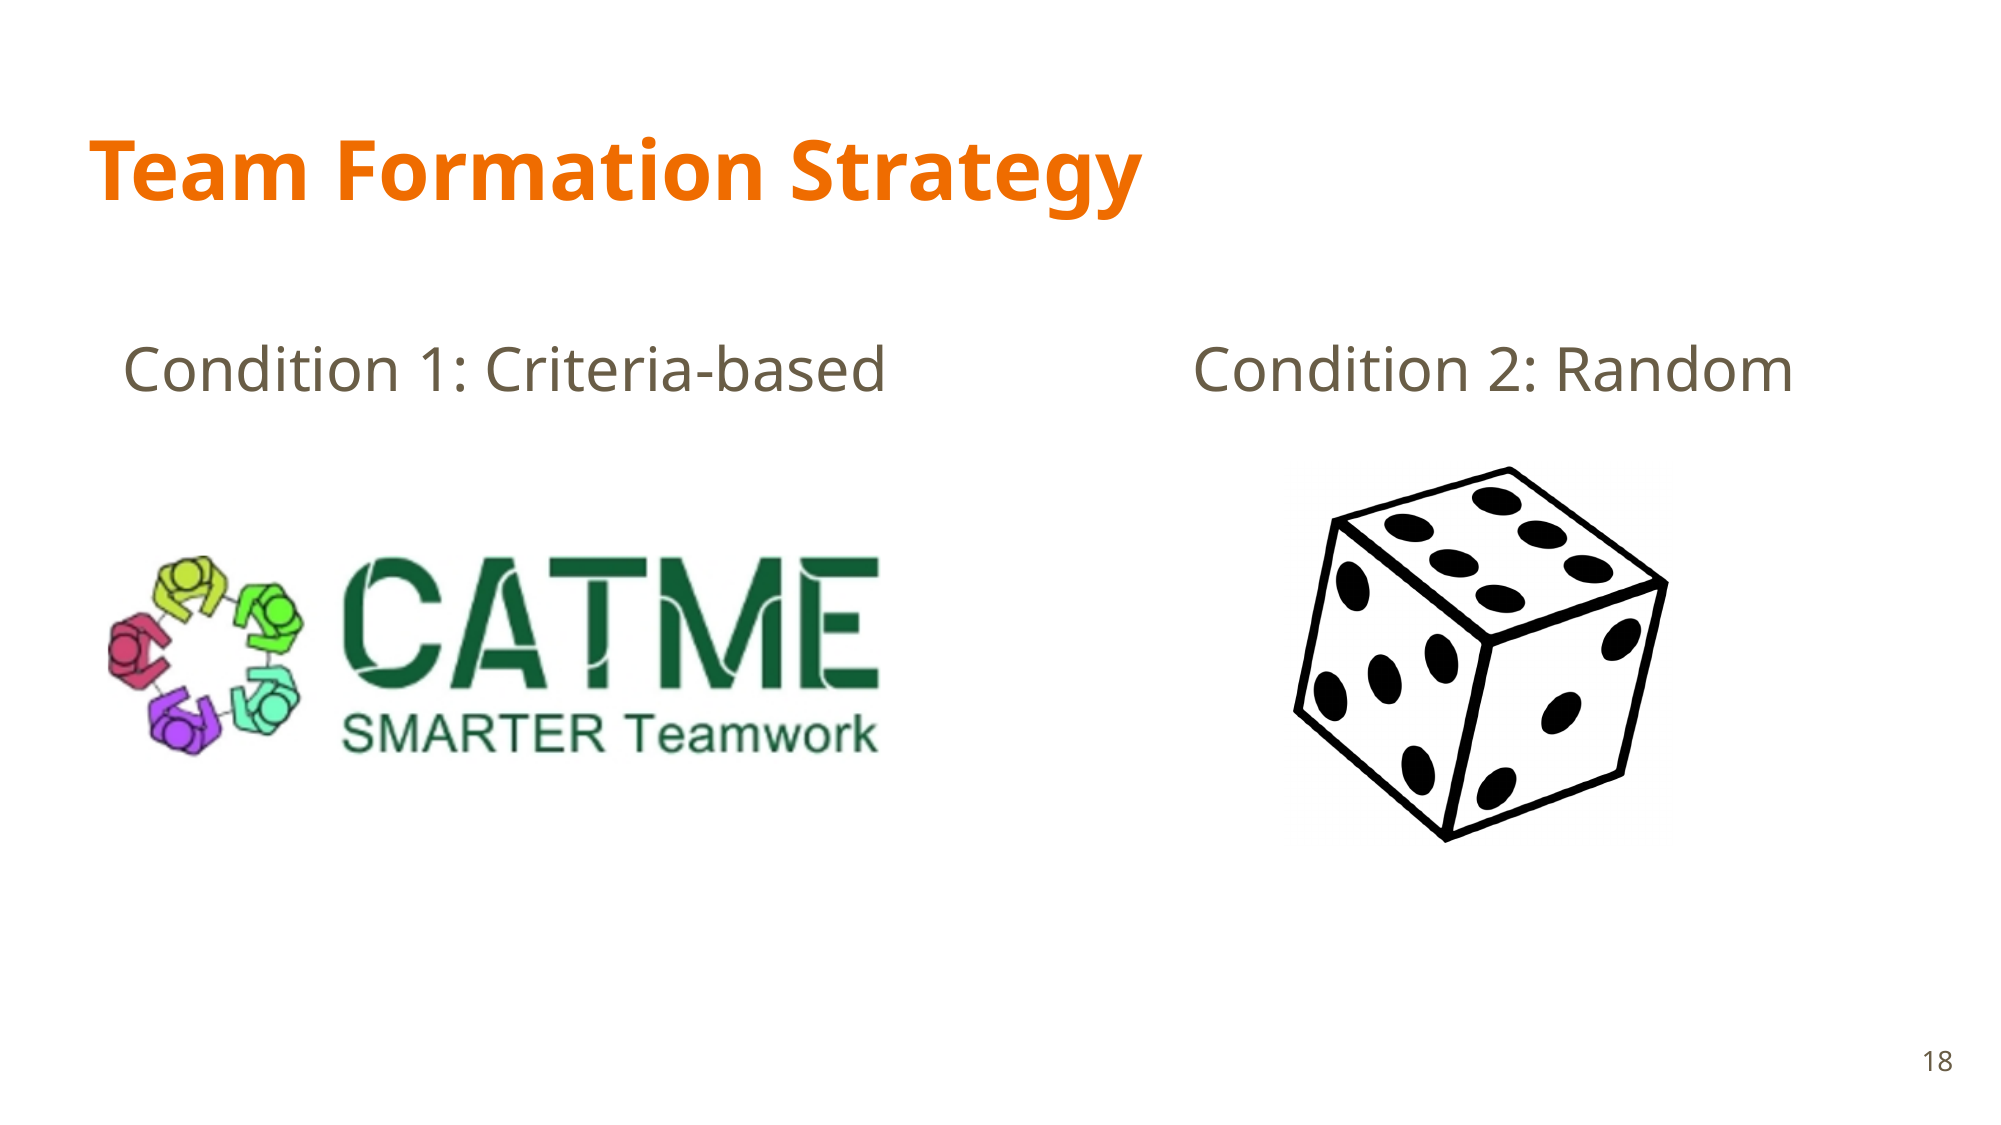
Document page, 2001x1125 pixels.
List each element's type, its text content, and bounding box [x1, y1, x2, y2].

picture [99, 534, 912, 765]
picture [1284, 461, 1673, 846]
slide_number 18 [1853, 1019, 1974, 1106]
list Condition 1: Criteria-based [68, 299, 943, 1000]
title Team Formation Strategy [68, 97, 1932, 252]
list Condition 2: Random [1056, 299, 1932, 1000]
